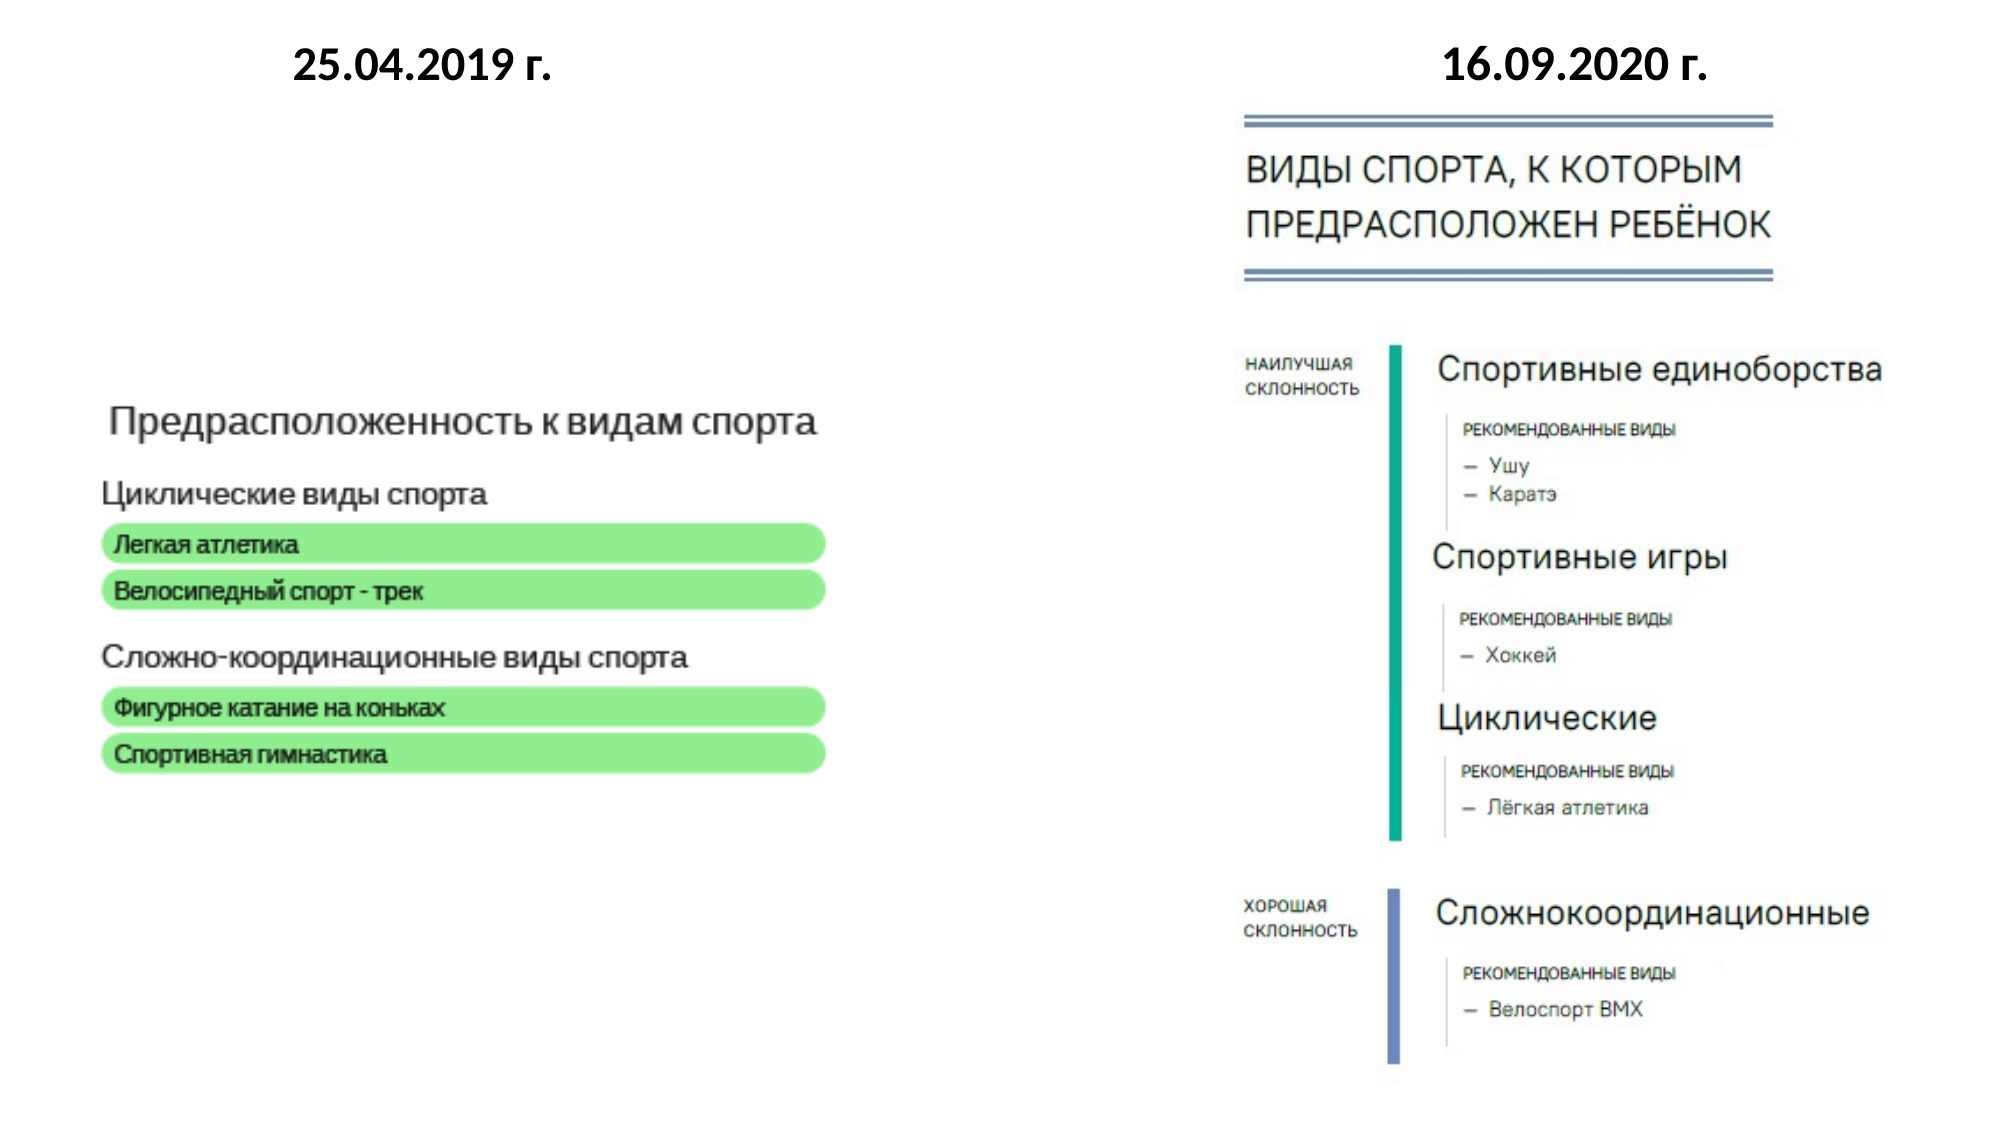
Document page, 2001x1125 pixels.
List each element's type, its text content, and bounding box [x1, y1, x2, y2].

list 16.09.2020 г. [1149, 26, 2000, 99]
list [81, 378, 847, 801]
list 25.04.2019 г. [0, 31, 847, 99]
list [1233, 94, 1916, 1084]
